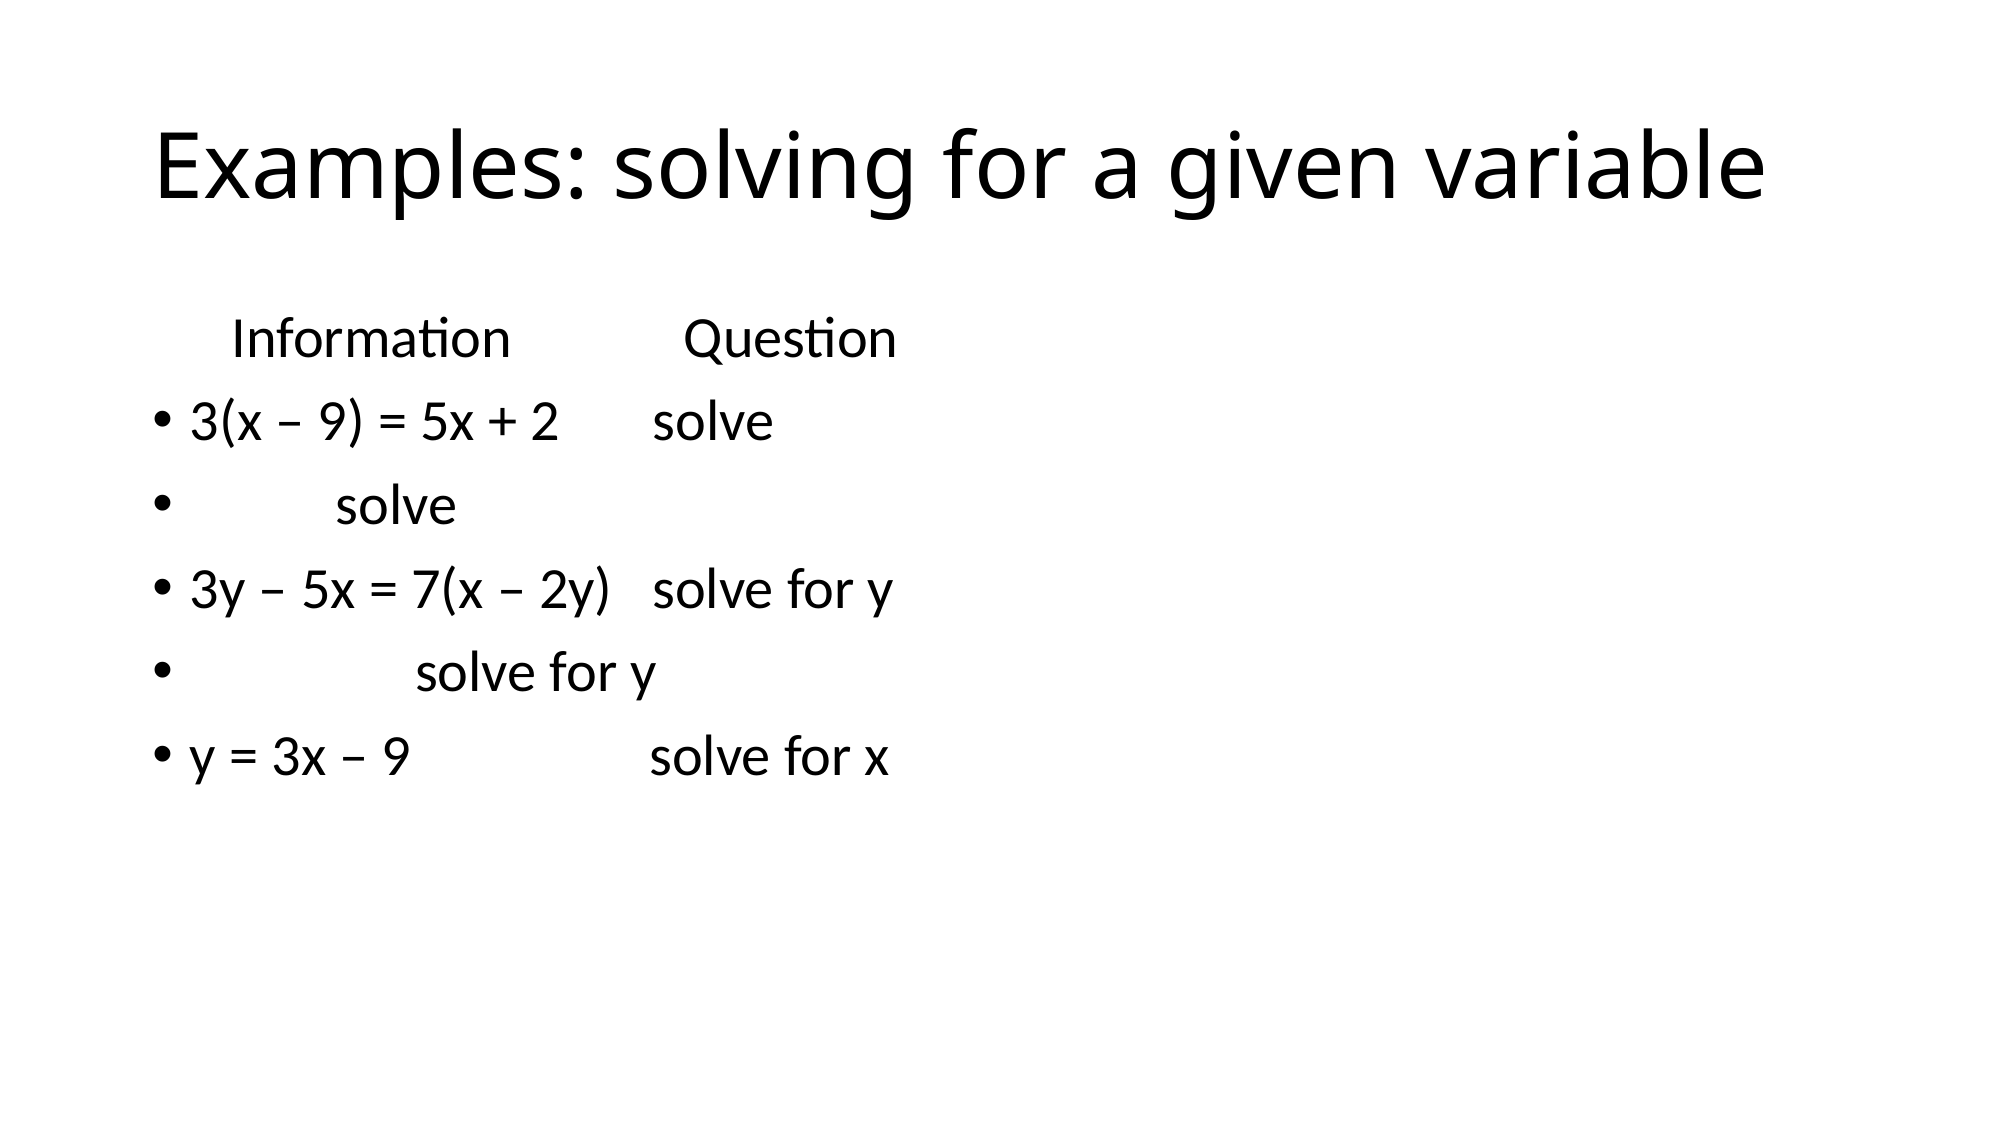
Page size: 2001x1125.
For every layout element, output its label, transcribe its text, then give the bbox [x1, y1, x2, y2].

title Examples: solving for a given variable [137, 59, 1863, 278]
